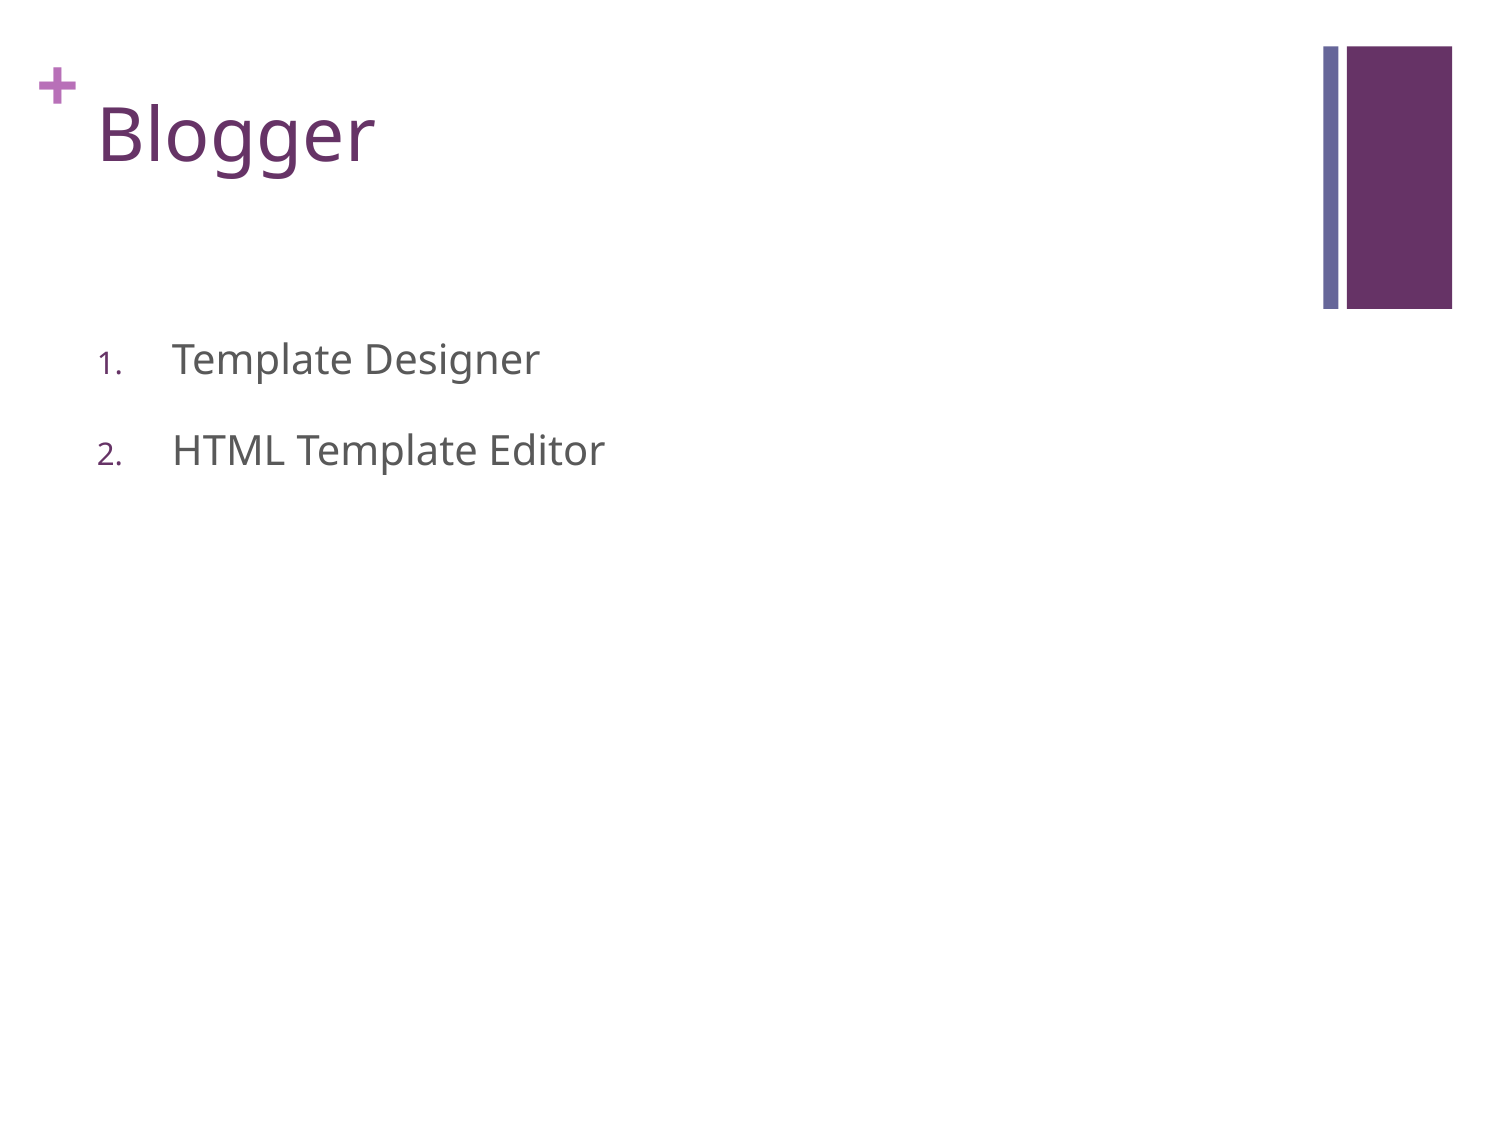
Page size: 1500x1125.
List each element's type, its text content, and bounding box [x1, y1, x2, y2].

title Blogger [81, 79, 1322, 263]
list Template Designer HTML Template Editor [81, 324, 1322, 1005]
